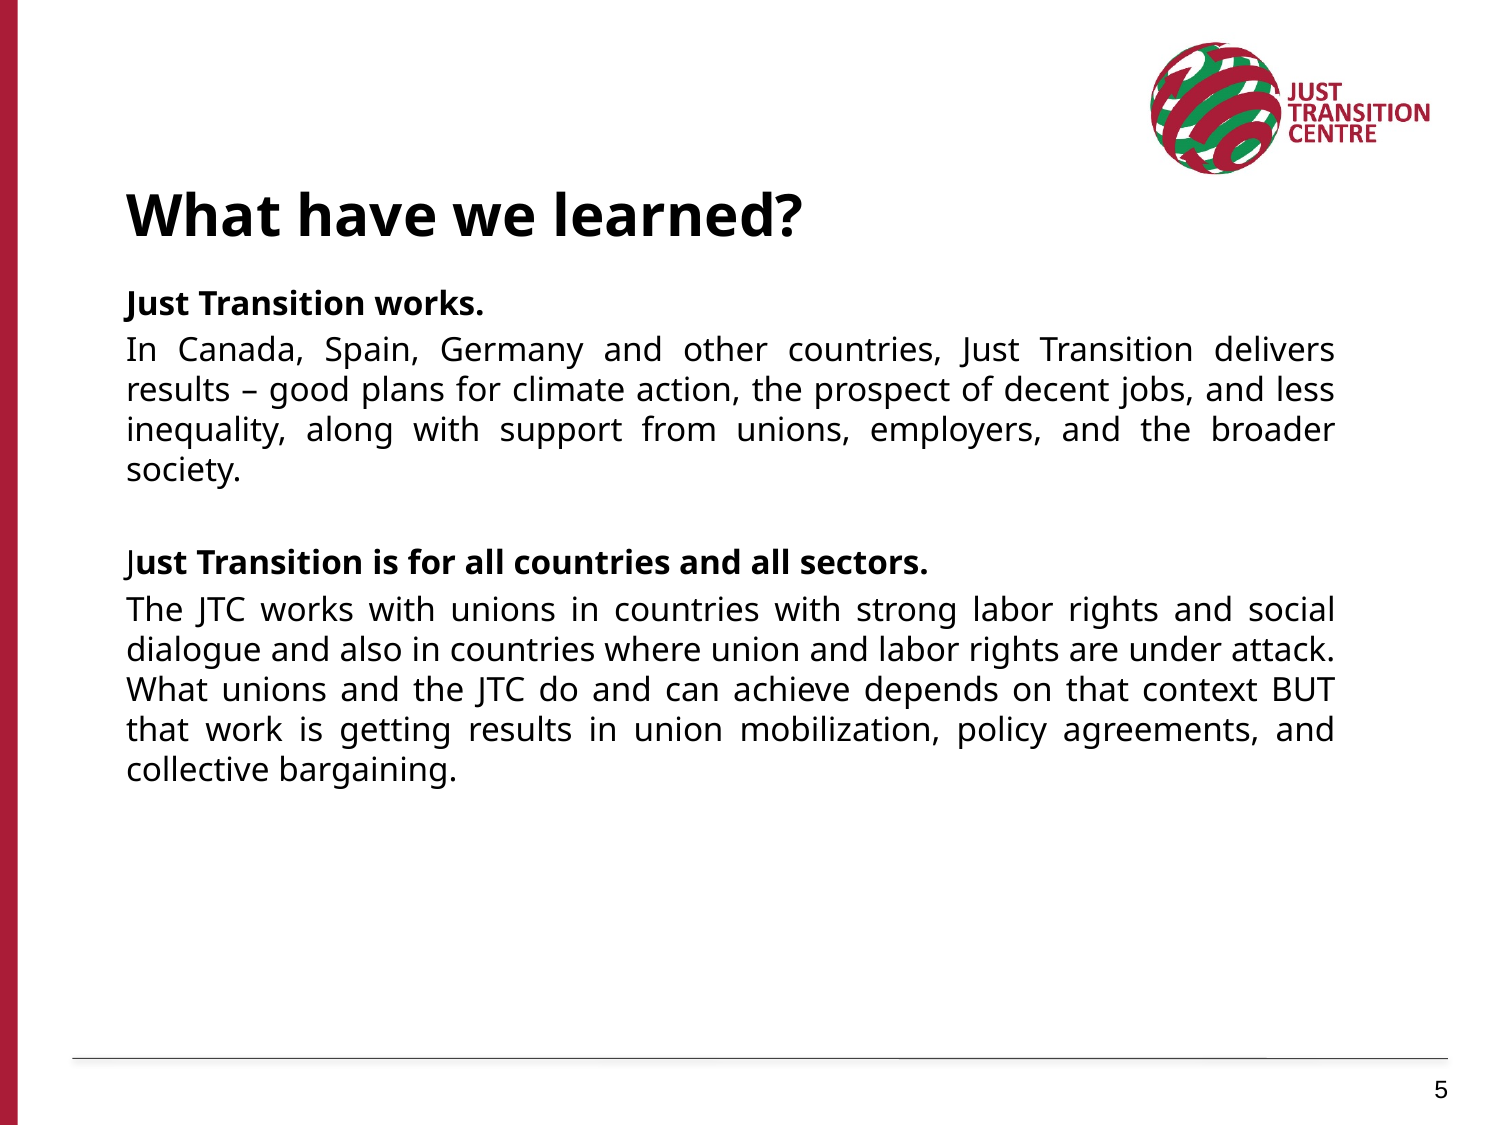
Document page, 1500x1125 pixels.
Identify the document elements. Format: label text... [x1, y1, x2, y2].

slide_number 5 [1113, 1066, 1464, 1125]
picture [1136, 0, 1441, 215]
title What have we learned? [111, 170, 1366, 275]
text_box [0, 0, 18, 1125]
list Just Transition works. In Canada, Spain, Germany and other countries, Just Transition delivers results – good plans for climate action, the prospect of decent jobs, and less inequality, along with support from unions, employers, and the broader society. Just Transition is for all countries and all sectors. The JTC works with unions in countries with strong labor rights and social dialogue and also in countries where union and labor rights are under attack. What unions and the JTC do and can achieve depends on that context BUT that work is getting results in union mobilization, policy agreements, and collective bargaining. [111, 274, 1353, 990]
